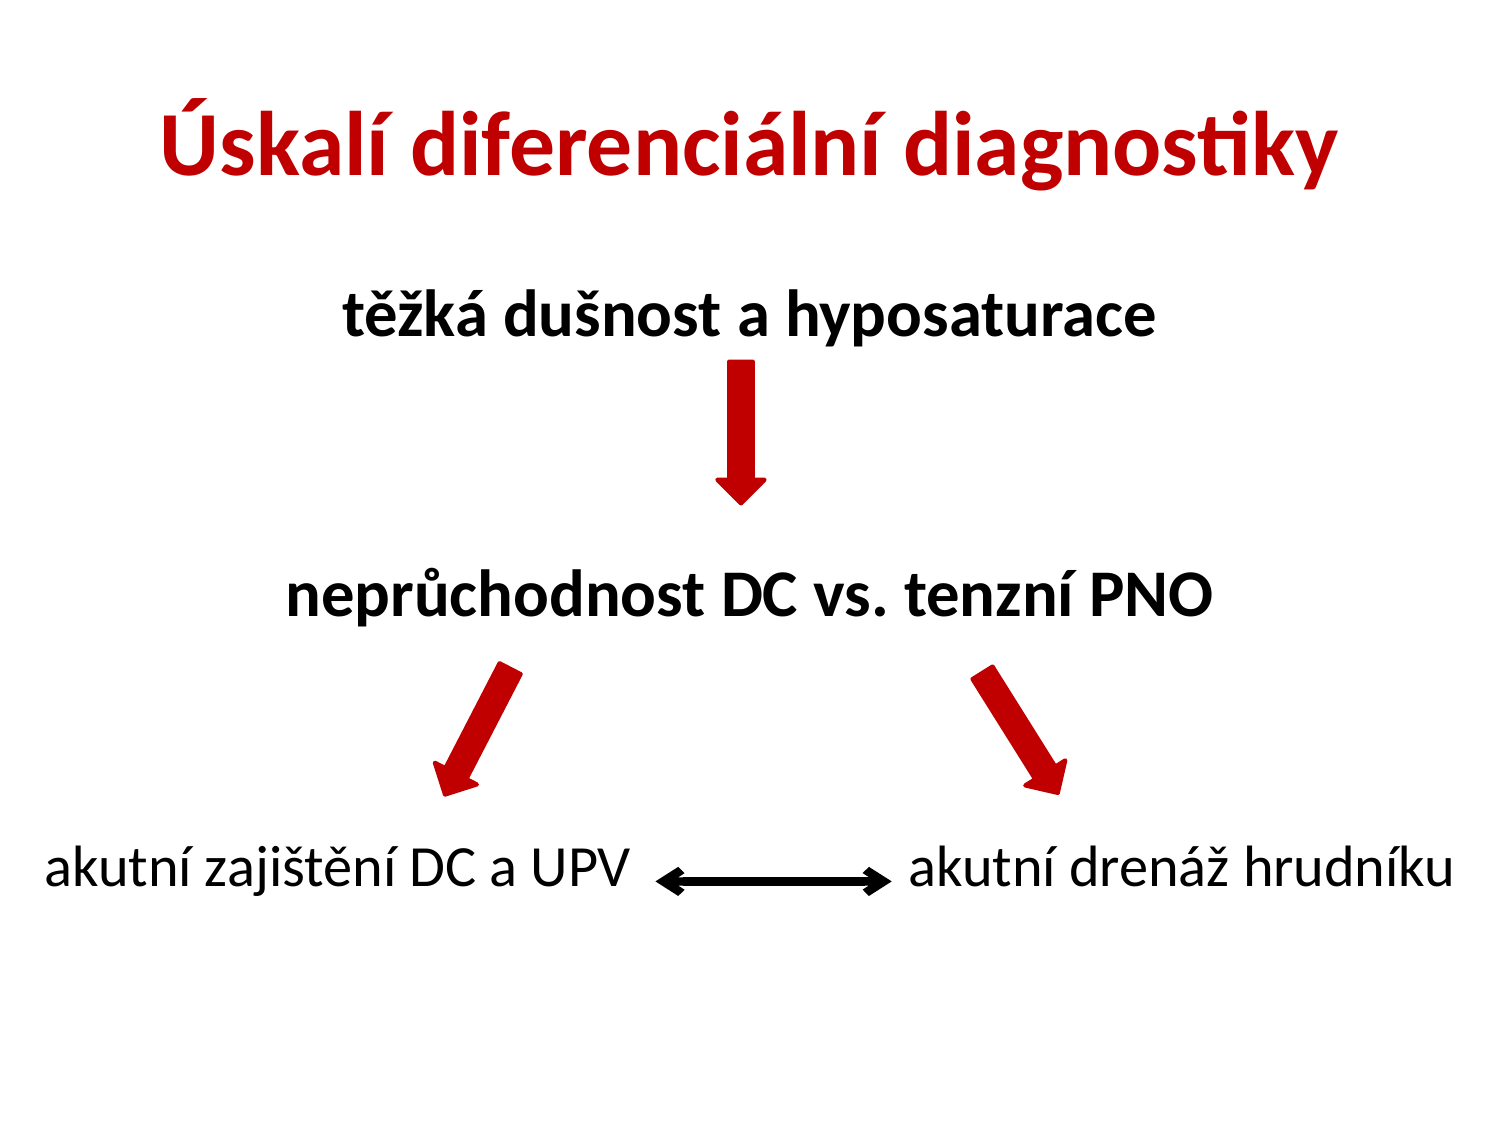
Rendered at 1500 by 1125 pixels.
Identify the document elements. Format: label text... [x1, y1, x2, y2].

text_box [432, 661, 523, 797]
list těžká dušnost a hyposaturace neprůchodnost DC vs. tenzní PNO akutní zajištění DC a UPV akutní drenáž hrudníku [0, 262, 1500, 1005]
text_box [970, 664, 1068, 795]
text_box [715, 359, 767, 506]
title Úskalí diferenciální diagnostiky [75, 45, 1425, 233]
